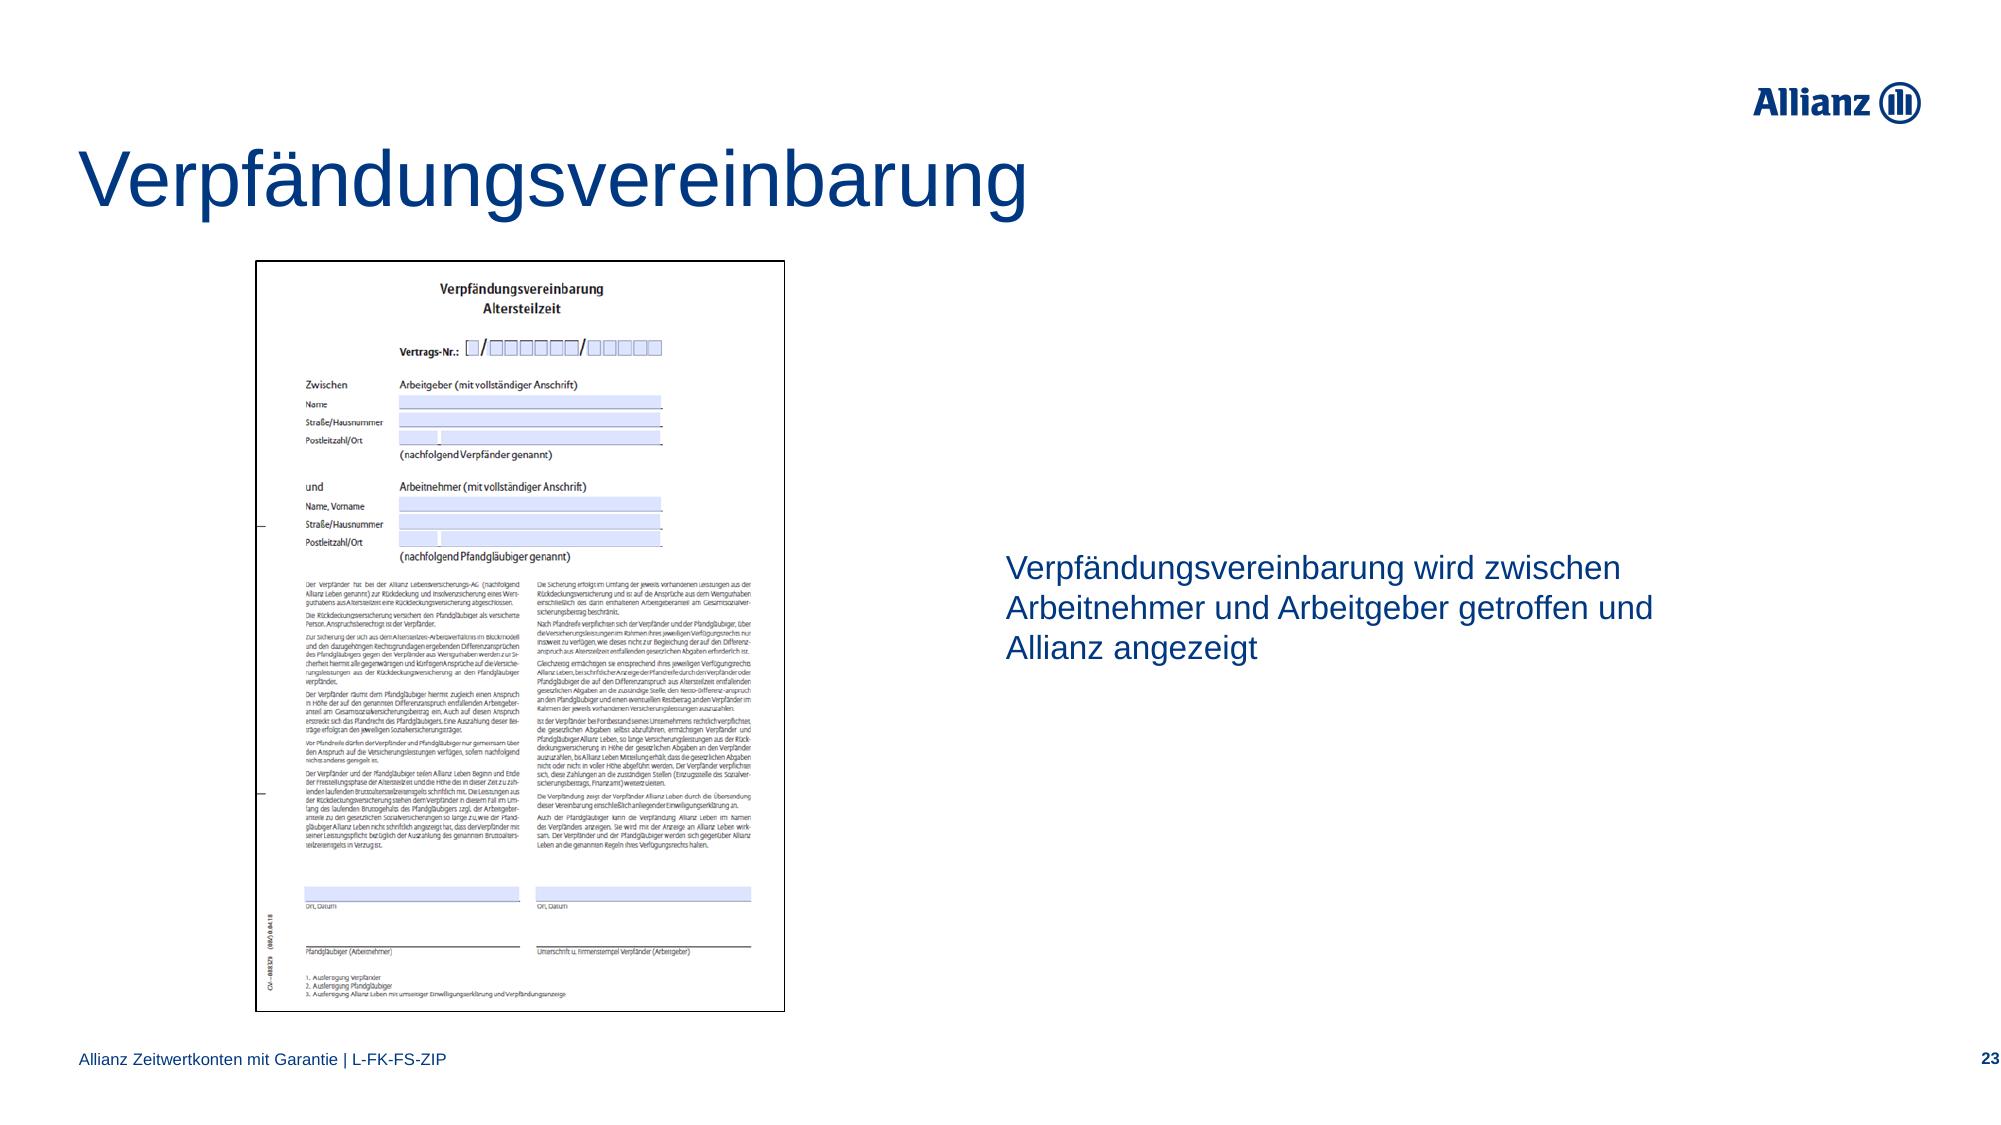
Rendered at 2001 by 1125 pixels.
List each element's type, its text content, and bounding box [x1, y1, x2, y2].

slide_number 23 [1955, 1045, 2000, 1069]
picture [255, 260, 785, 1012]
title Verpfändungsvereinbarung [78, 143, 1609, 297]
picture [1753, 82, 1921, 124]
footer Allianz Zeitwertkonten mit Garantie | L-FK-FS-ZIP [78, 1011, 1609, 1069]
list Verpfändungsvereinbarung wird zwischen Arbeitnehmer und Arbeitgeber getroffen und Allianz angezeigt [1005, 226, 1728, 942]
